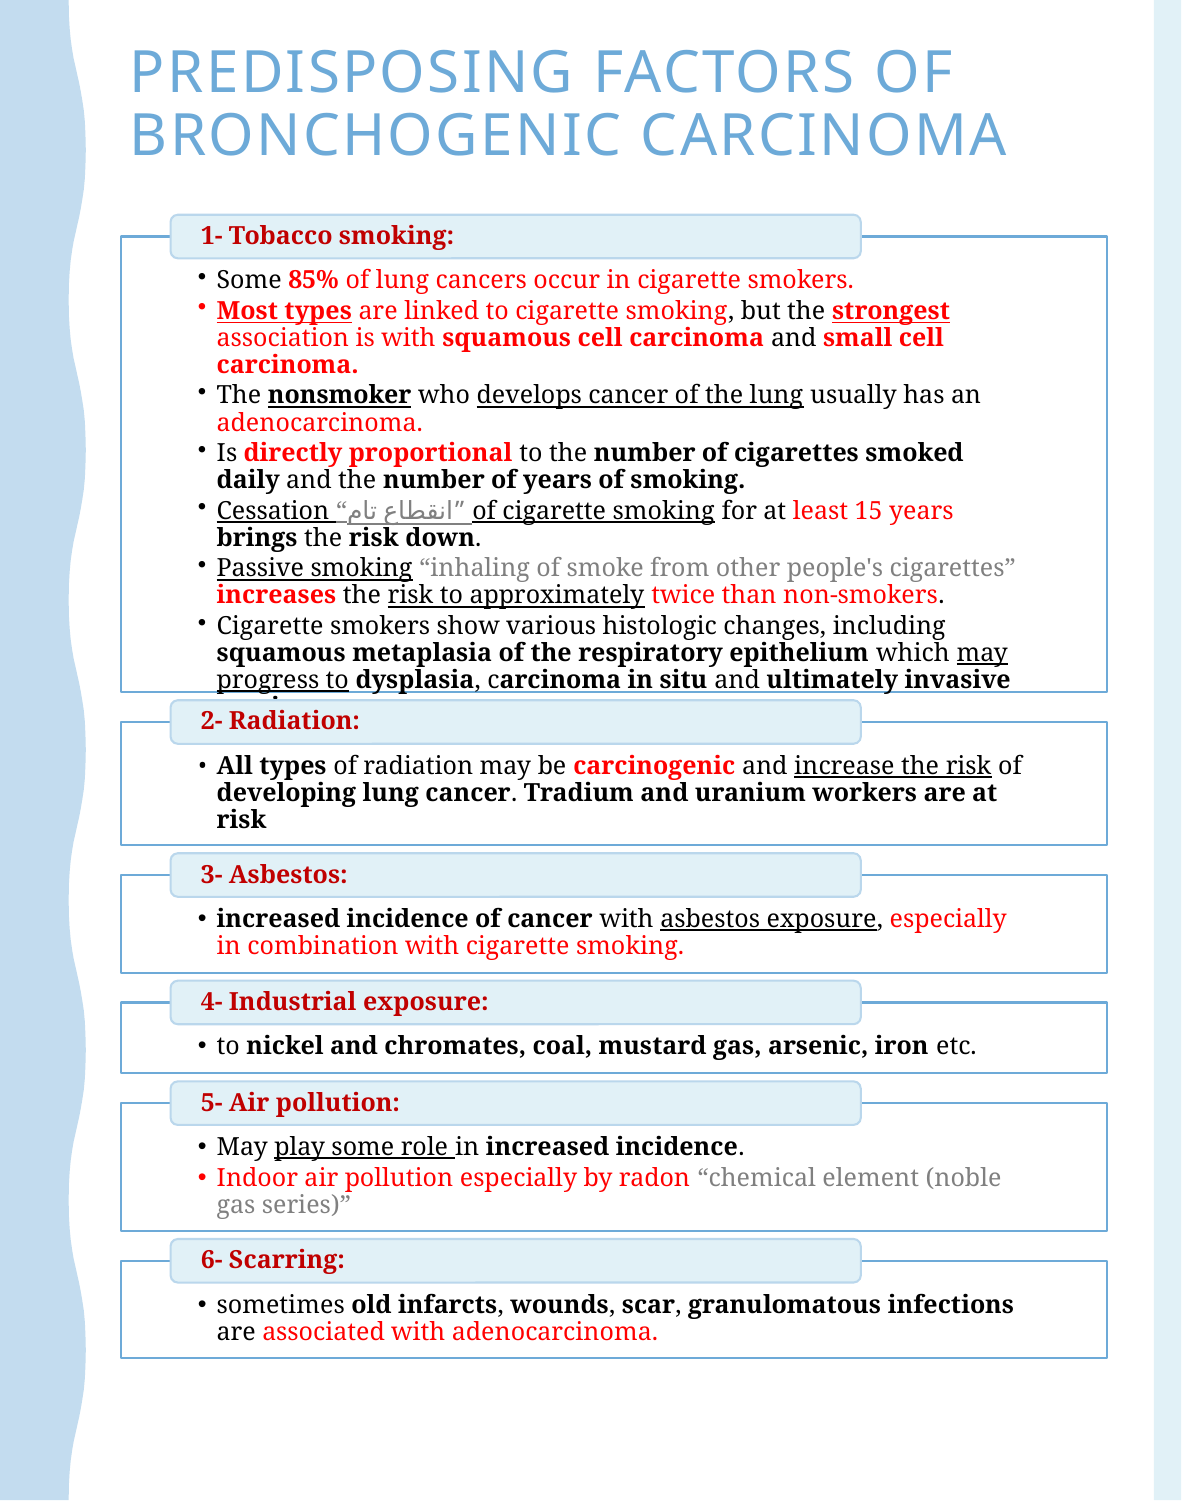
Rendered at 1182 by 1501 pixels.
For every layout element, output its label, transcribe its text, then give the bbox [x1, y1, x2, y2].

title Predisposing factors of bronchogenic carcinoma [121, 38, 1108, 210]
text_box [121, 210, 1108, 1363]
